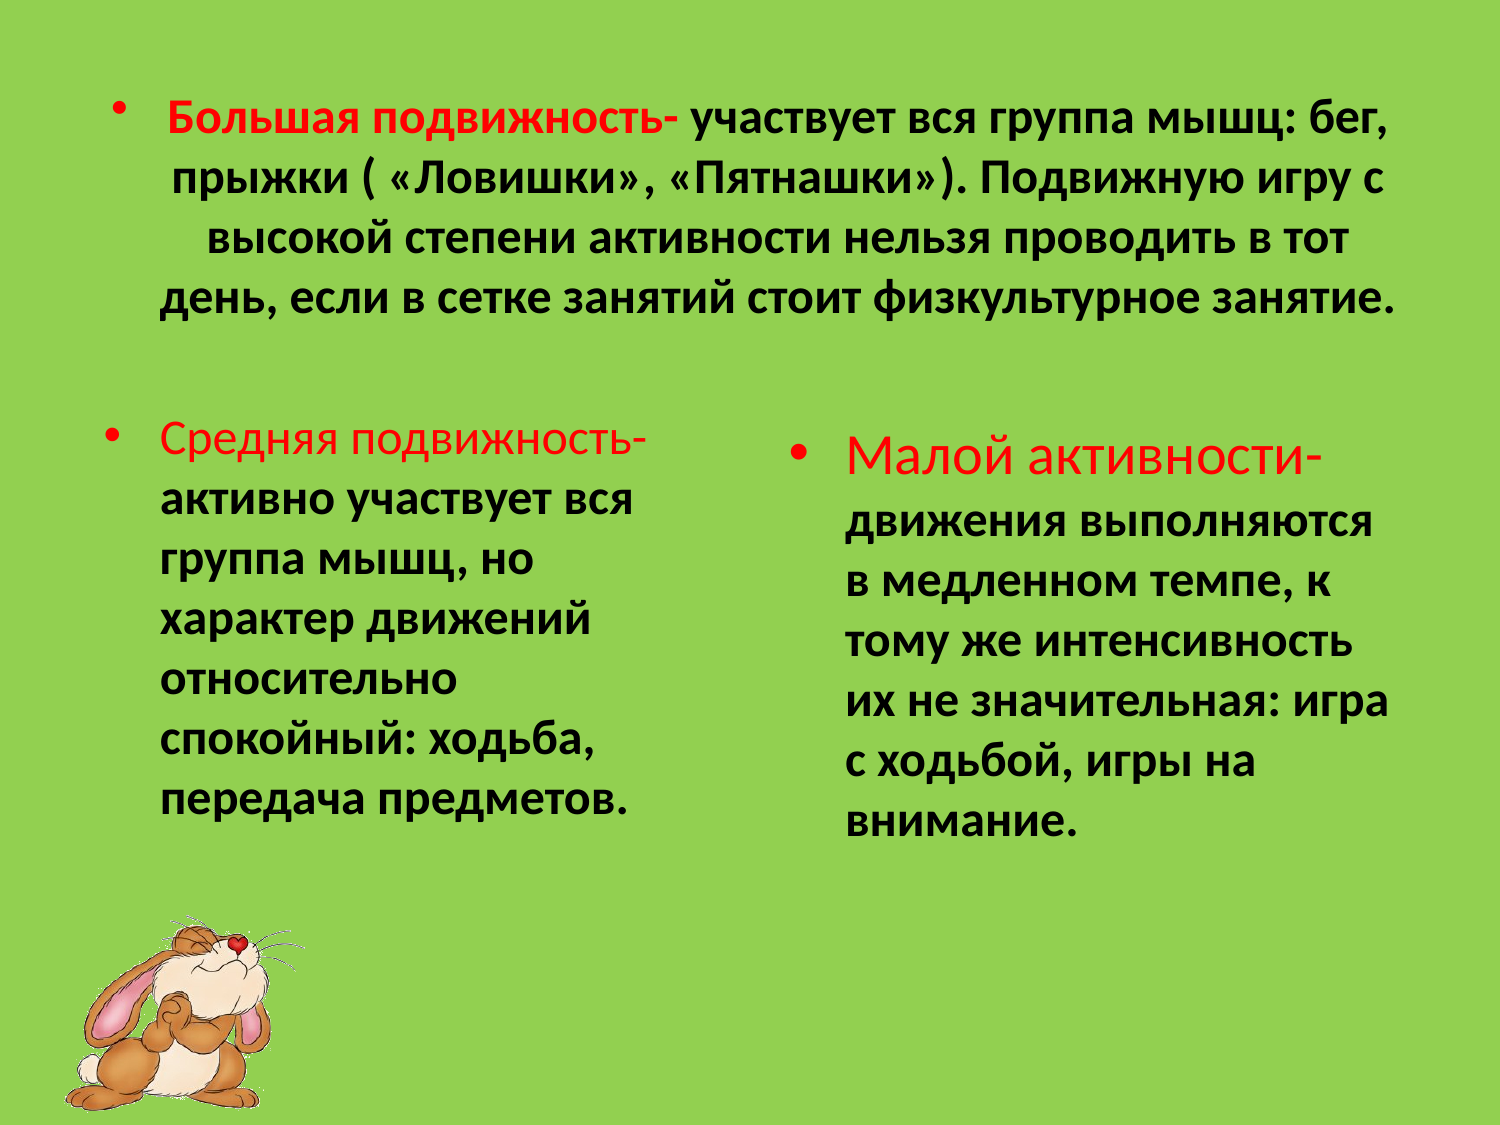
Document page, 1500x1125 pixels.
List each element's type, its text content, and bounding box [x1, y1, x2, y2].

list Средняя подвижность-активно участвует вся группа мышц, но характер движений относительно спокойный: ходьба, передача предметов. [88, 397, 738, 1005]
title Большая подвижность- участвует вся группа мышц: бег, прыжки ( «Ловишки», «Пятнашки»). Подвижную игру с высокой степени активности нельзя проводить в тот день, если в сетке занятий стоит физкультурное занятие. [75, 45, 1425, 362]
picture [53, 899, 307, 1125]
list Малой активности-движения выполняются в медленном темпе, к тому же интенсивность их не значительная: игра с ходьбой, игры на внимание. [773, 408, 1425, 1005]
